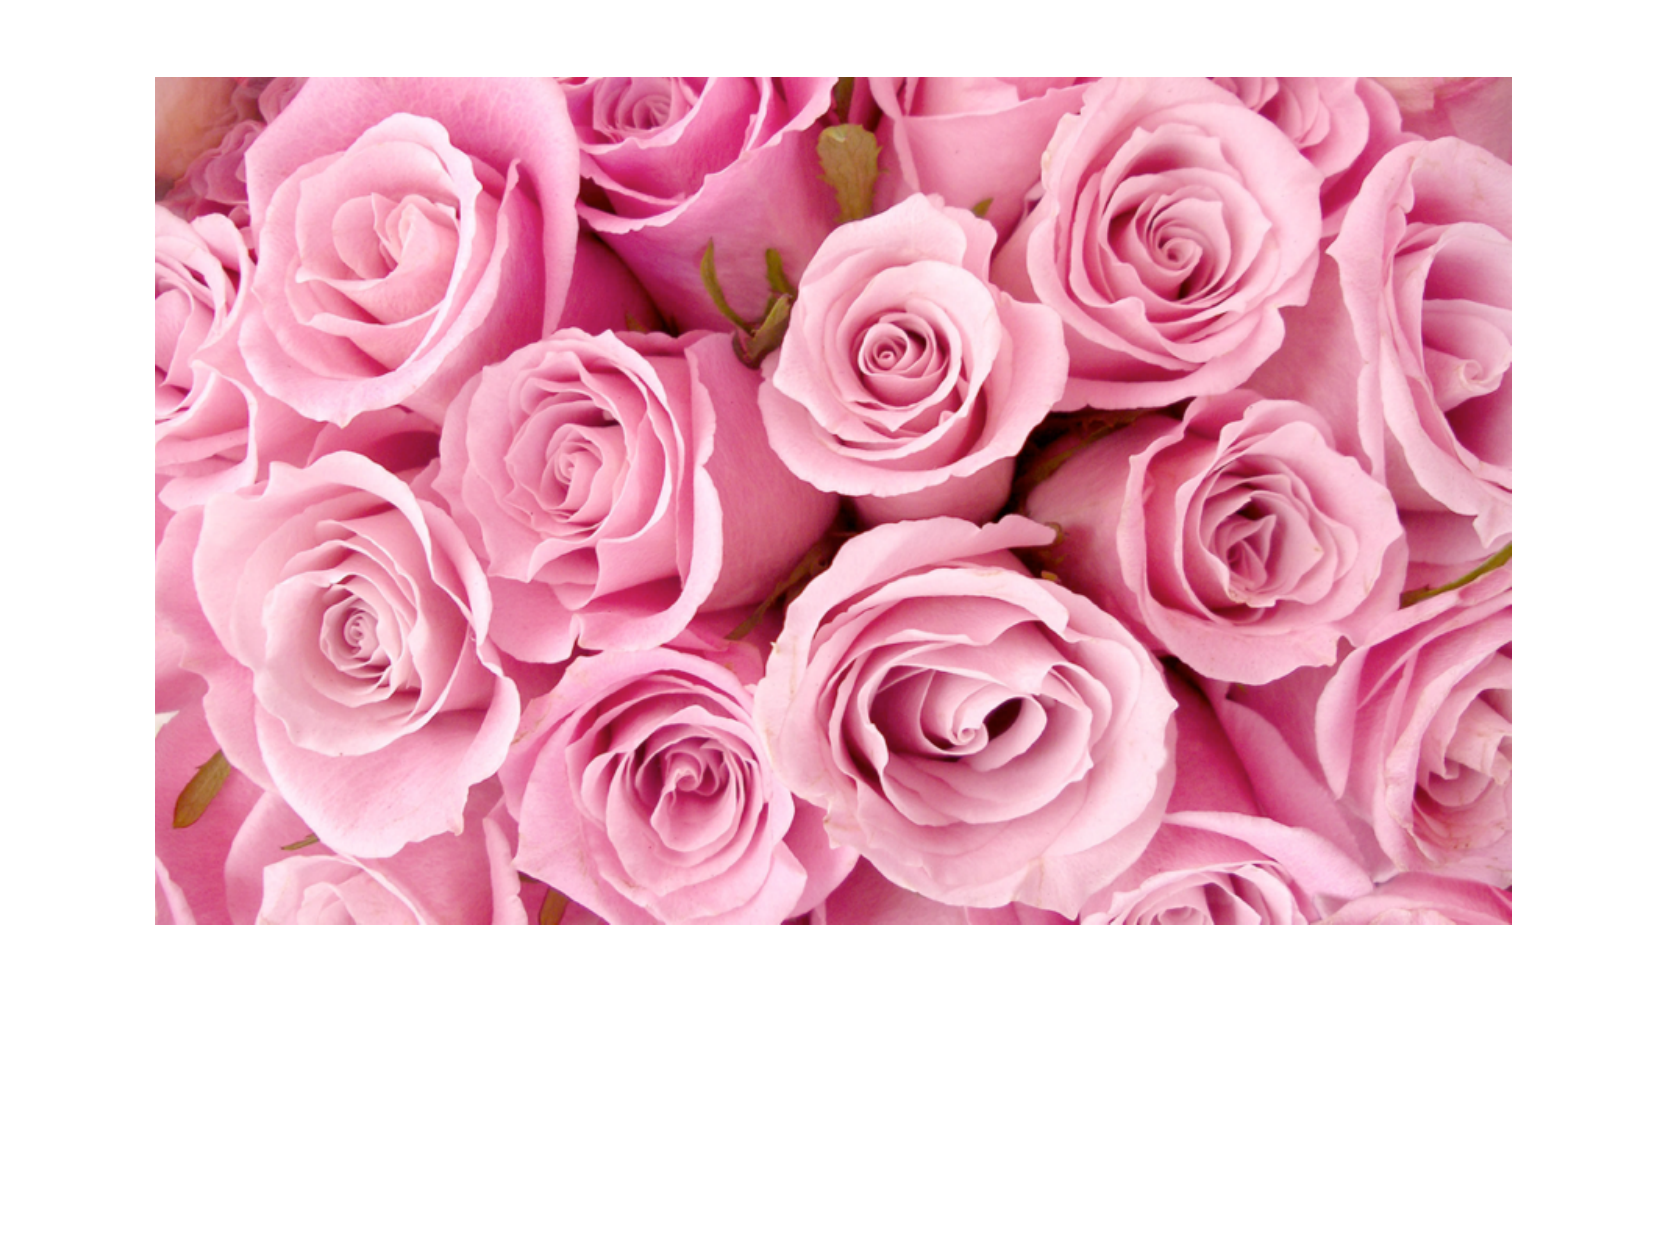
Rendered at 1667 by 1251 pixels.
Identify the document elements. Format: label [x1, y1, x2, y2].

picture [154, 76, 1512, 926]
